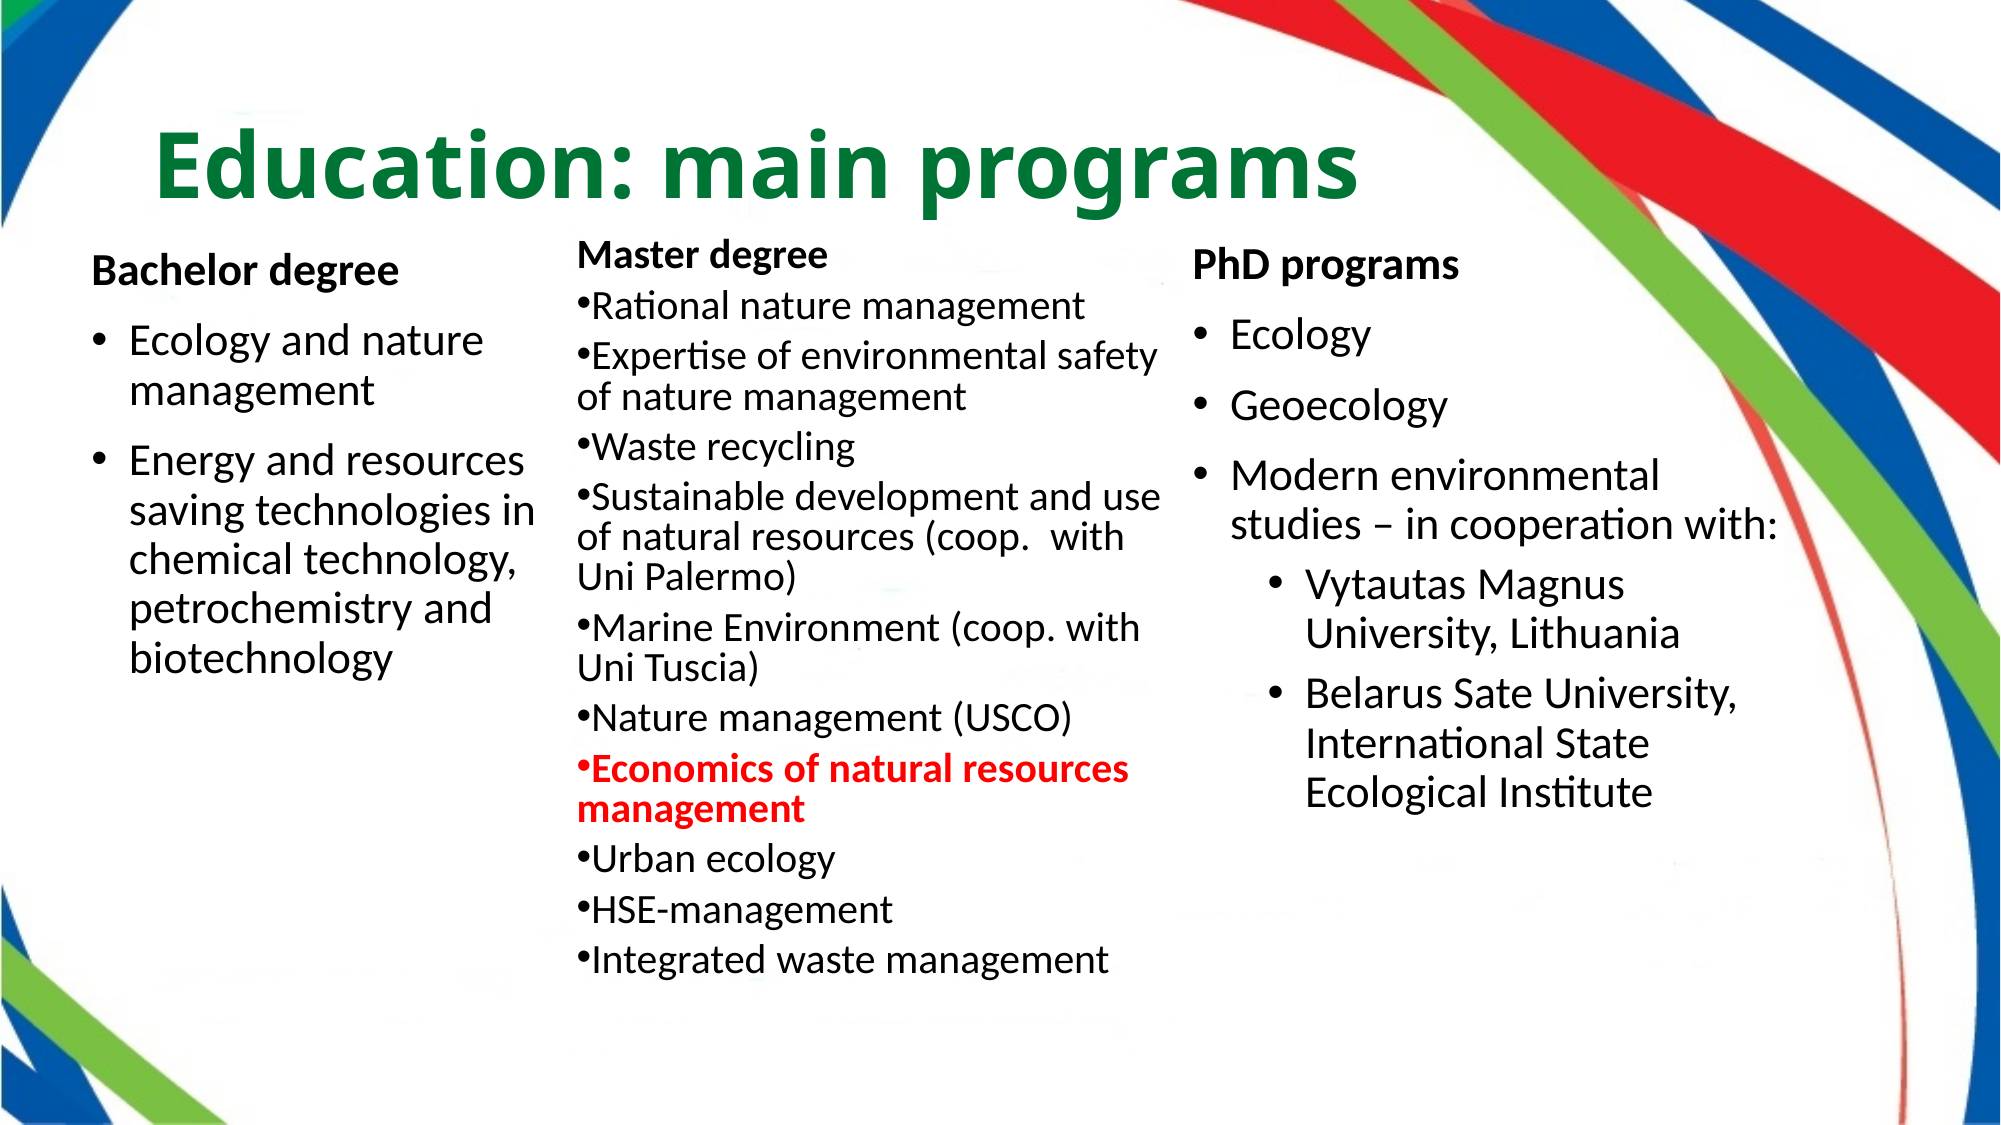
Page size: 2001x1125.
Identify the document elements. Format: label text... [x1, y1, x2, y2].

list Bachelor degree Ecology and nature management Energy and resources saving technologies in chemical technology, petrochemistry and biotechnology [76, 238, 561, 1035]
text_box PhD programs Ecology Geoecology Modern environmental studies – in cooperation with: Vytautas Magnus University, Lithuania Belarus Sate University, International State Ecological Institute [1177, 232, 1814, 947]
picture [0, 0, 2001, 1125]
title Education: main programs [137, 59, 1863, 278]
text_box Master degree Rational nature management Expertise of environmental safety of nature management Waste recycling Sustainable development and use of natural resources (coop. with Uni Palermo) Marine Environment (coop. with Uni Tuscia) Nature management (USCO) Economics of natural resources management Urban ecology HSE-management Integrated waste management [561, 229, 1183, 1050]
